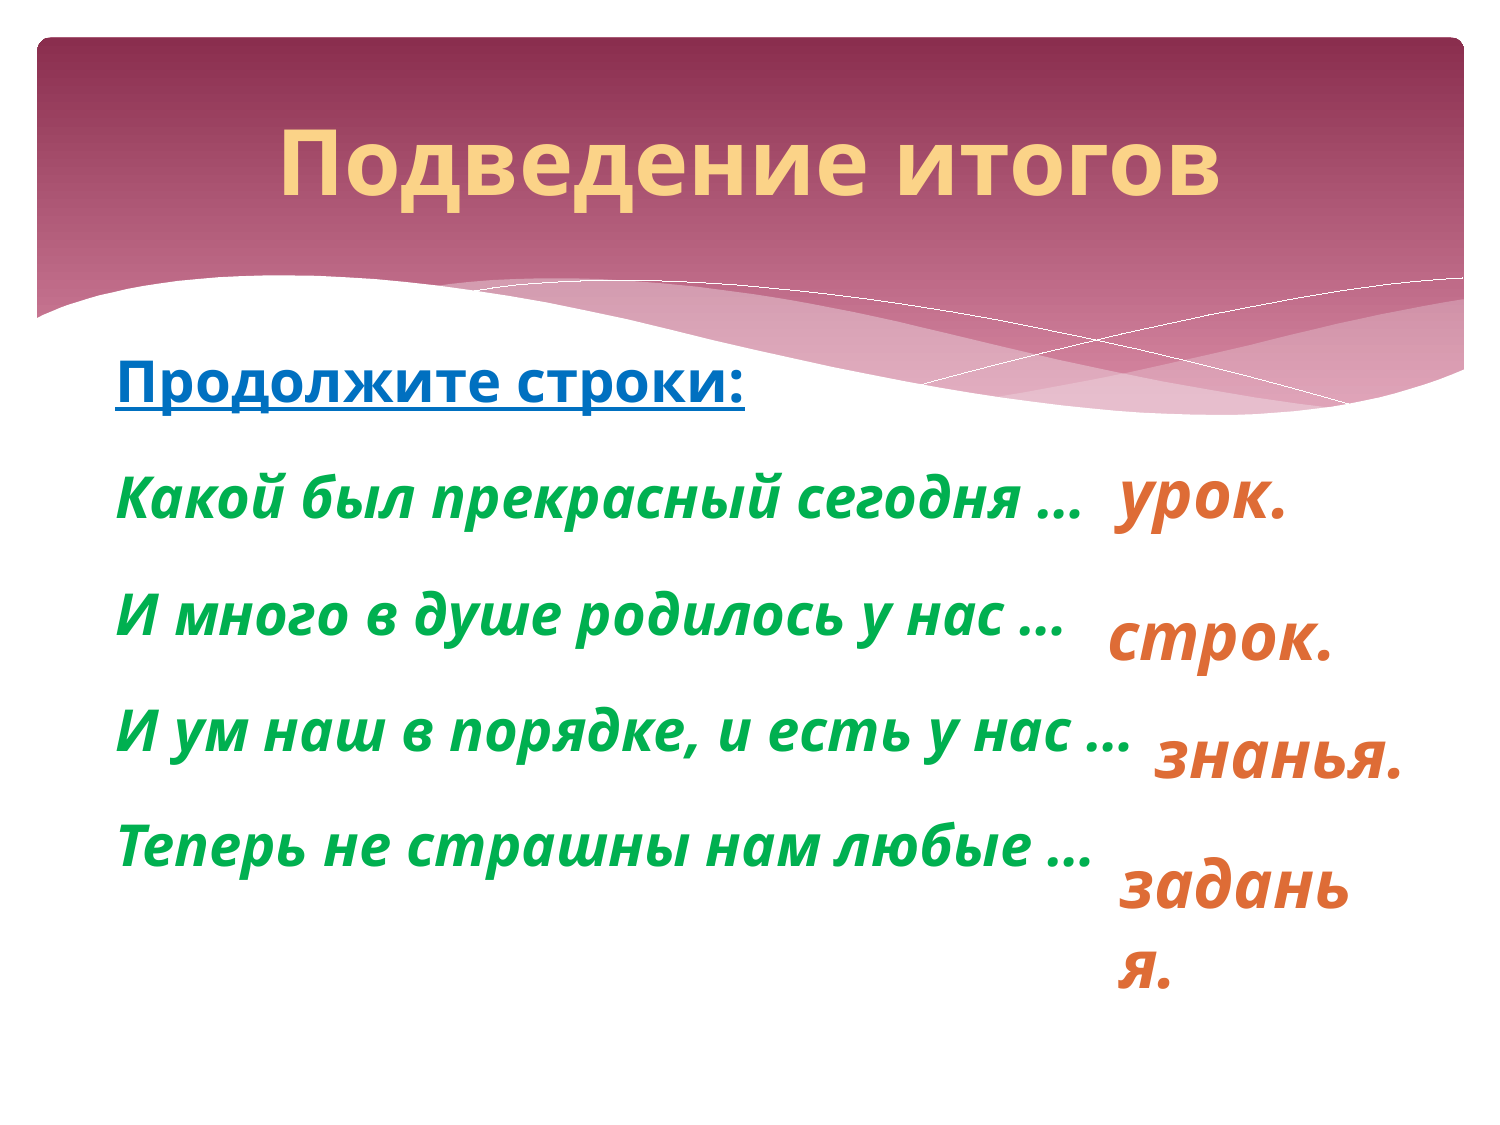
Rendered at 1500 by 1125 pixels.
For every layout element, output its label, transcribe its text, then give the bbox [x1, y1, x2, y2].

text_box заданья. [1104, 834, 1388, 1009]
list Продолжите строки: Какой был прекрасный сегодня … И много в душе родилось у нас … И ум наш в порядке, и есть у нас … Теперь не страшны нам любые … [100, 302, 1176, 964]
text_box строк. [1092, 586, 1377, 681]
title Подведение итогов [75, 55, 1425, 261]
text_box урок. [1104, 444, 1317, 539]
text_box знанья. [1139, 704, 1424, 799]
